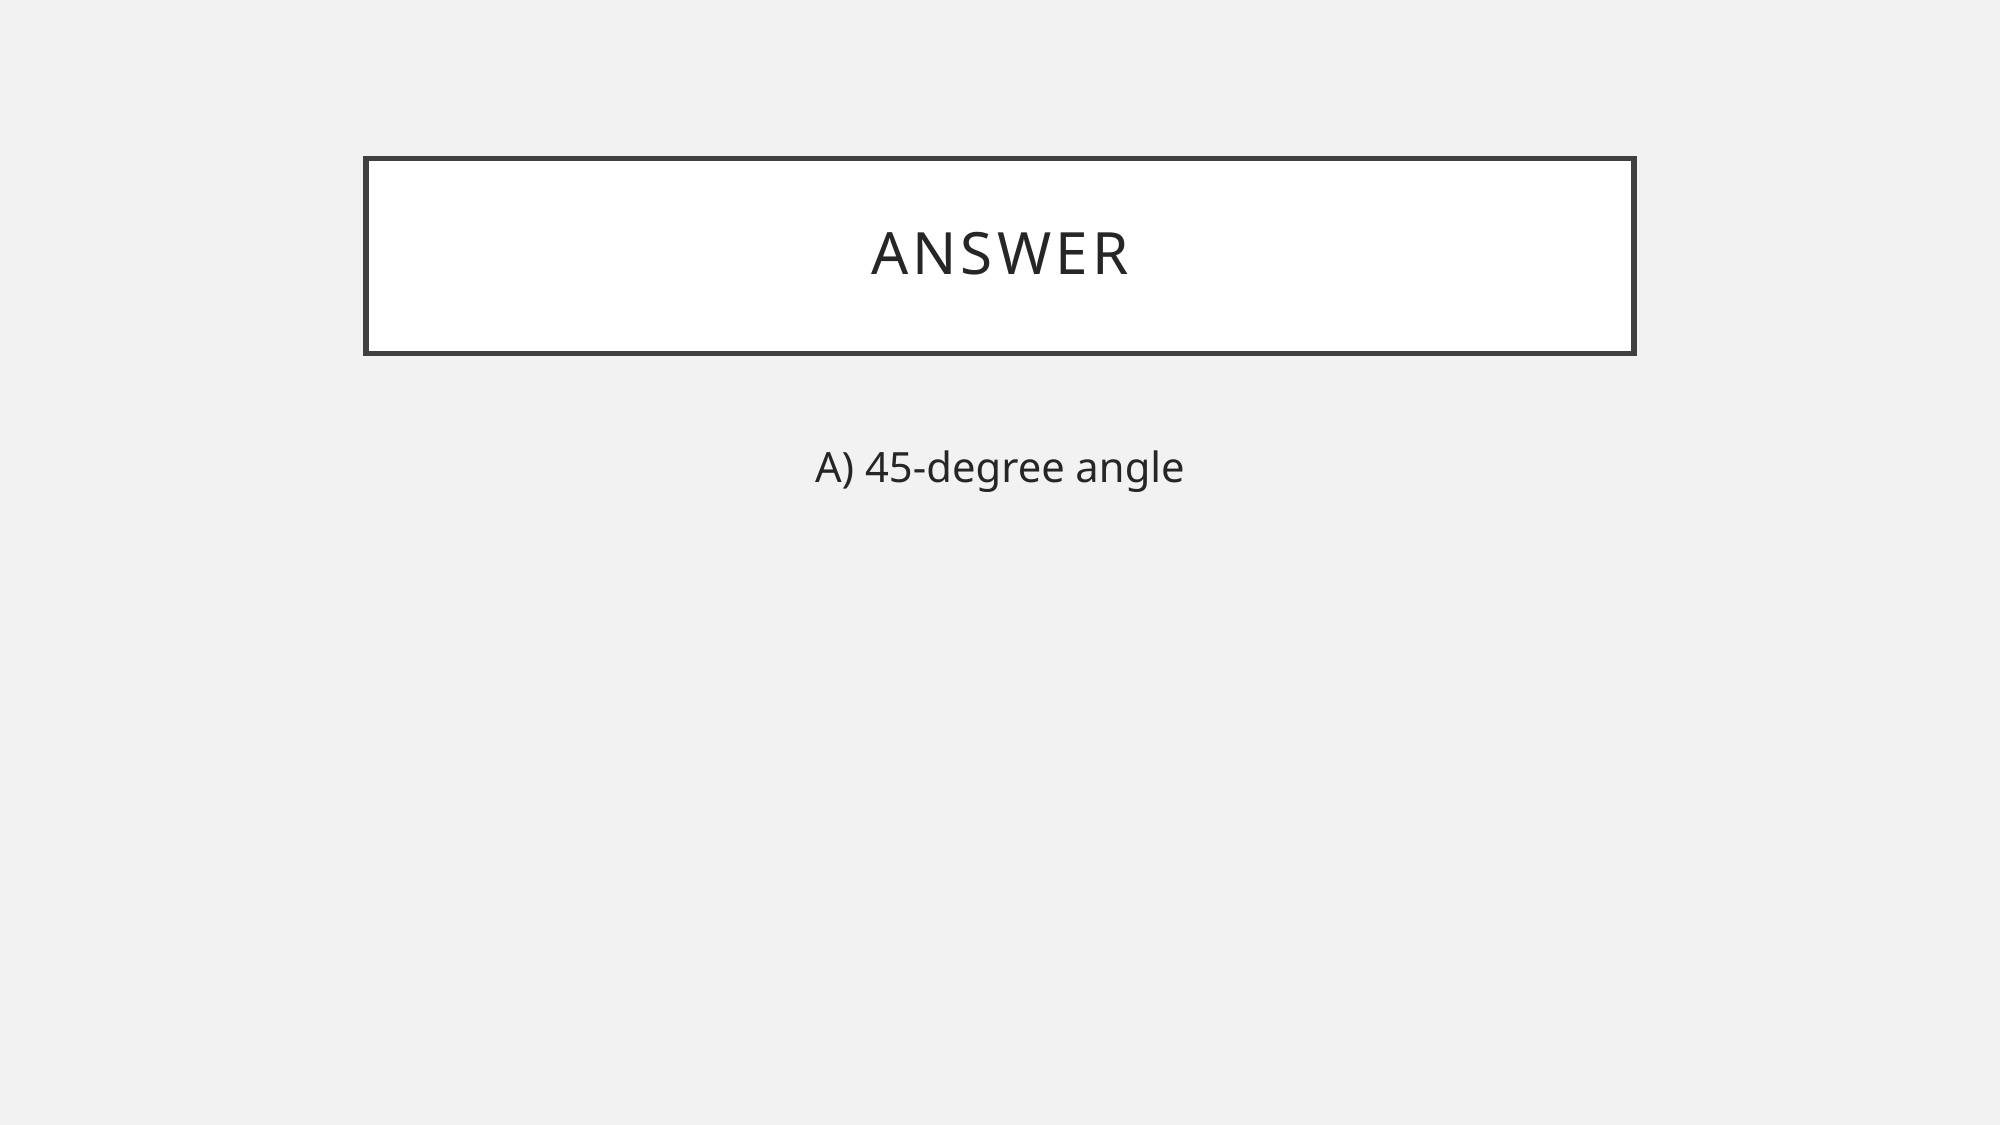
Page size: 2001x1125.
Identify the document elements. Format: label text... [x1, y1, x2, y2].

list A) 45-degree angle [366, 432, 1634, 942]
title answer [363, 156, 1637, 356]
